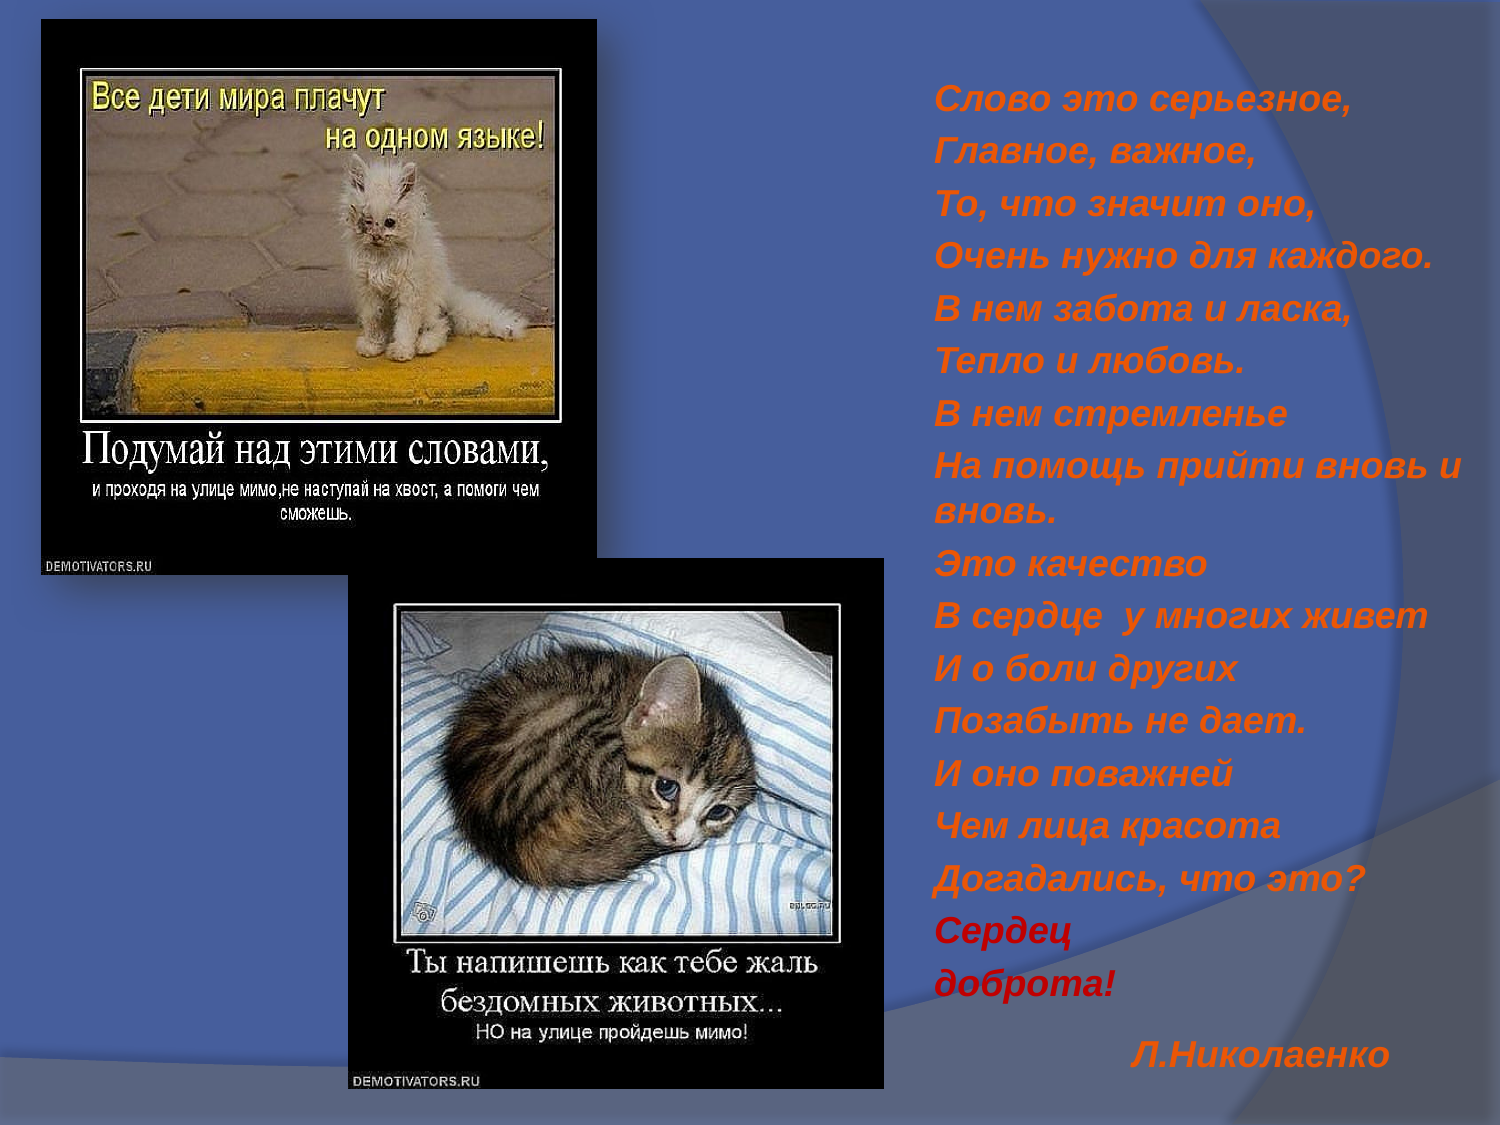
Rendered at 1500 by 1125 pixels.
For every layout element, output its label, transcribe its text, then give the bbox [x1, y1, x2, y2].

picture [41, 18, 597, 575]
list Слово это серьезное, Главное, важное, То, что значит оно, Очень нужно для каждого. В нем забота и ласка, Тепло и любовь. В нем стремленье На помощь прийти вновь и вновь. Это качество В сердце у многих живет И о боли других Позабыть не дает. И оно поважней Чем лица красота Догадались, что это? Сердец доброта! [913, 66, 1500, 940]
picture [348, 557, 885, 1089]
text_box Л.Николаенко [1117, 1023, 1406, 1083]
